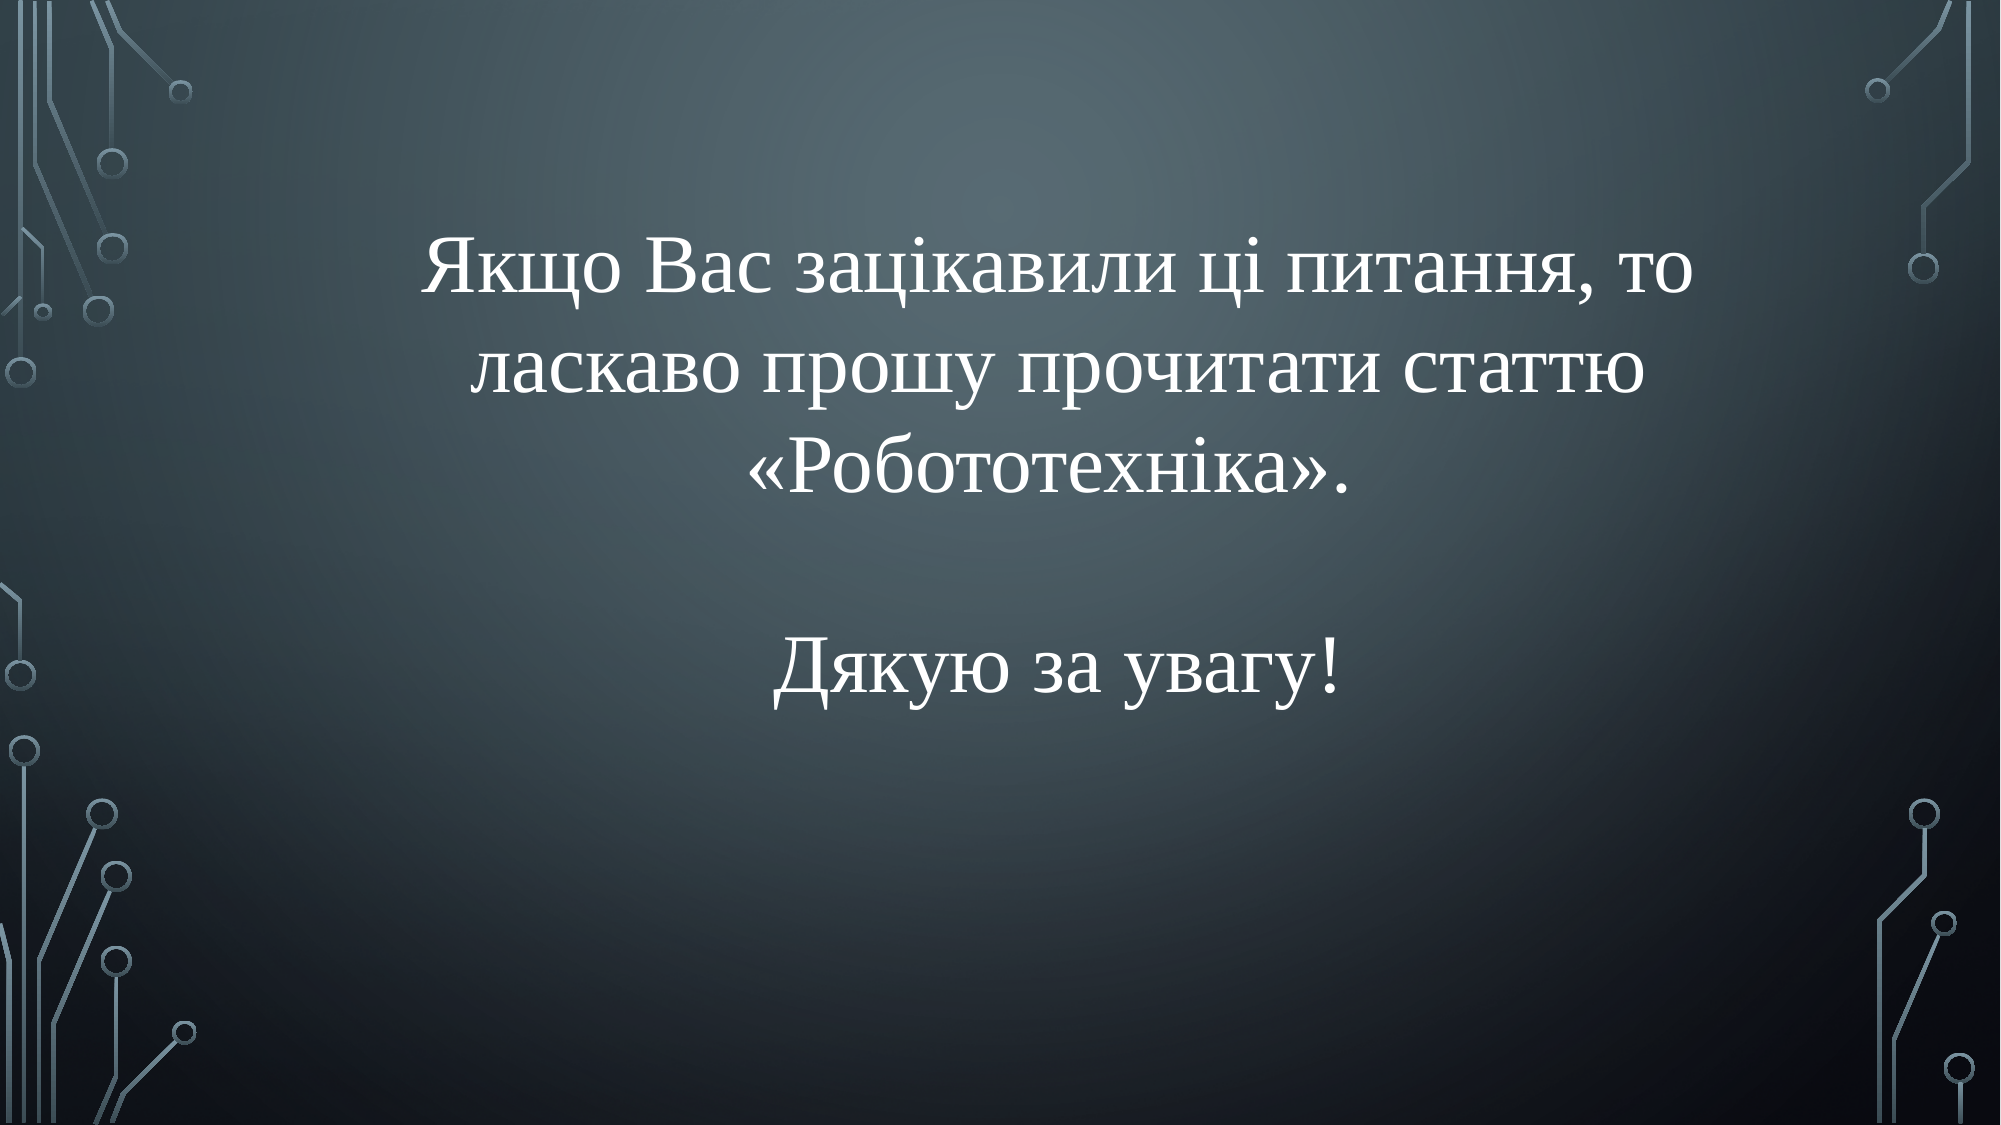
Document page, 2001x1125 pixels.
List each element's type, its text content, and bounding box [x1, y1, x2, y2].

text_box Якщо Вас зацікавили ці питання, то ласкаво прошу прочитати статтю «Робототехніка». Дякую за увагу! [360, 202, 1758, 717]
